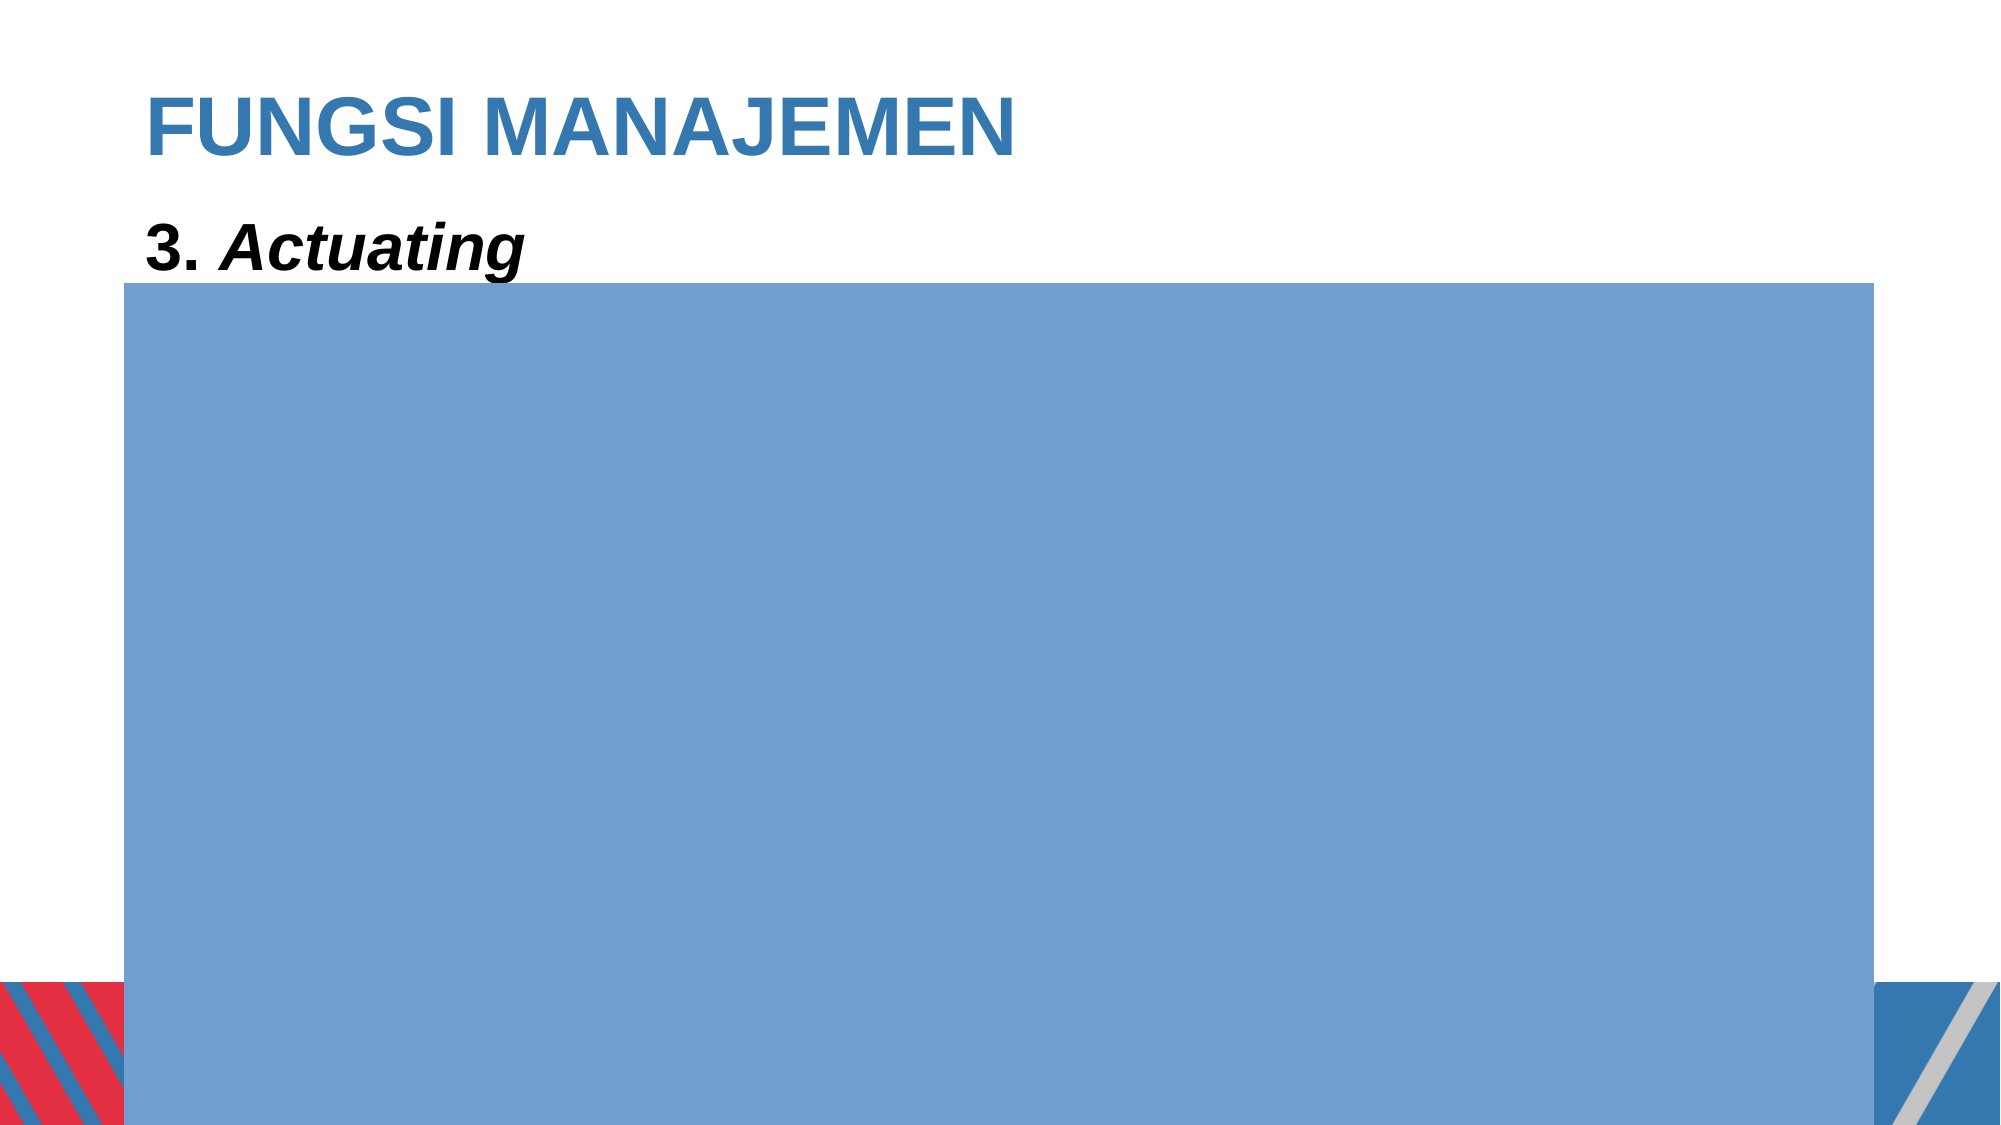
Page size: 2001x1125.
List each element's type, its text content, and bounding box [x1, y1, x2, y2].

picture [0, 982, 124, 1125]
picture [1874, 982, 2000, 1125]
title FUNGSI MANAJEMEN [130, 75, 1868, 182]
list 3. Actuating [130, 205, 1881, 312]
